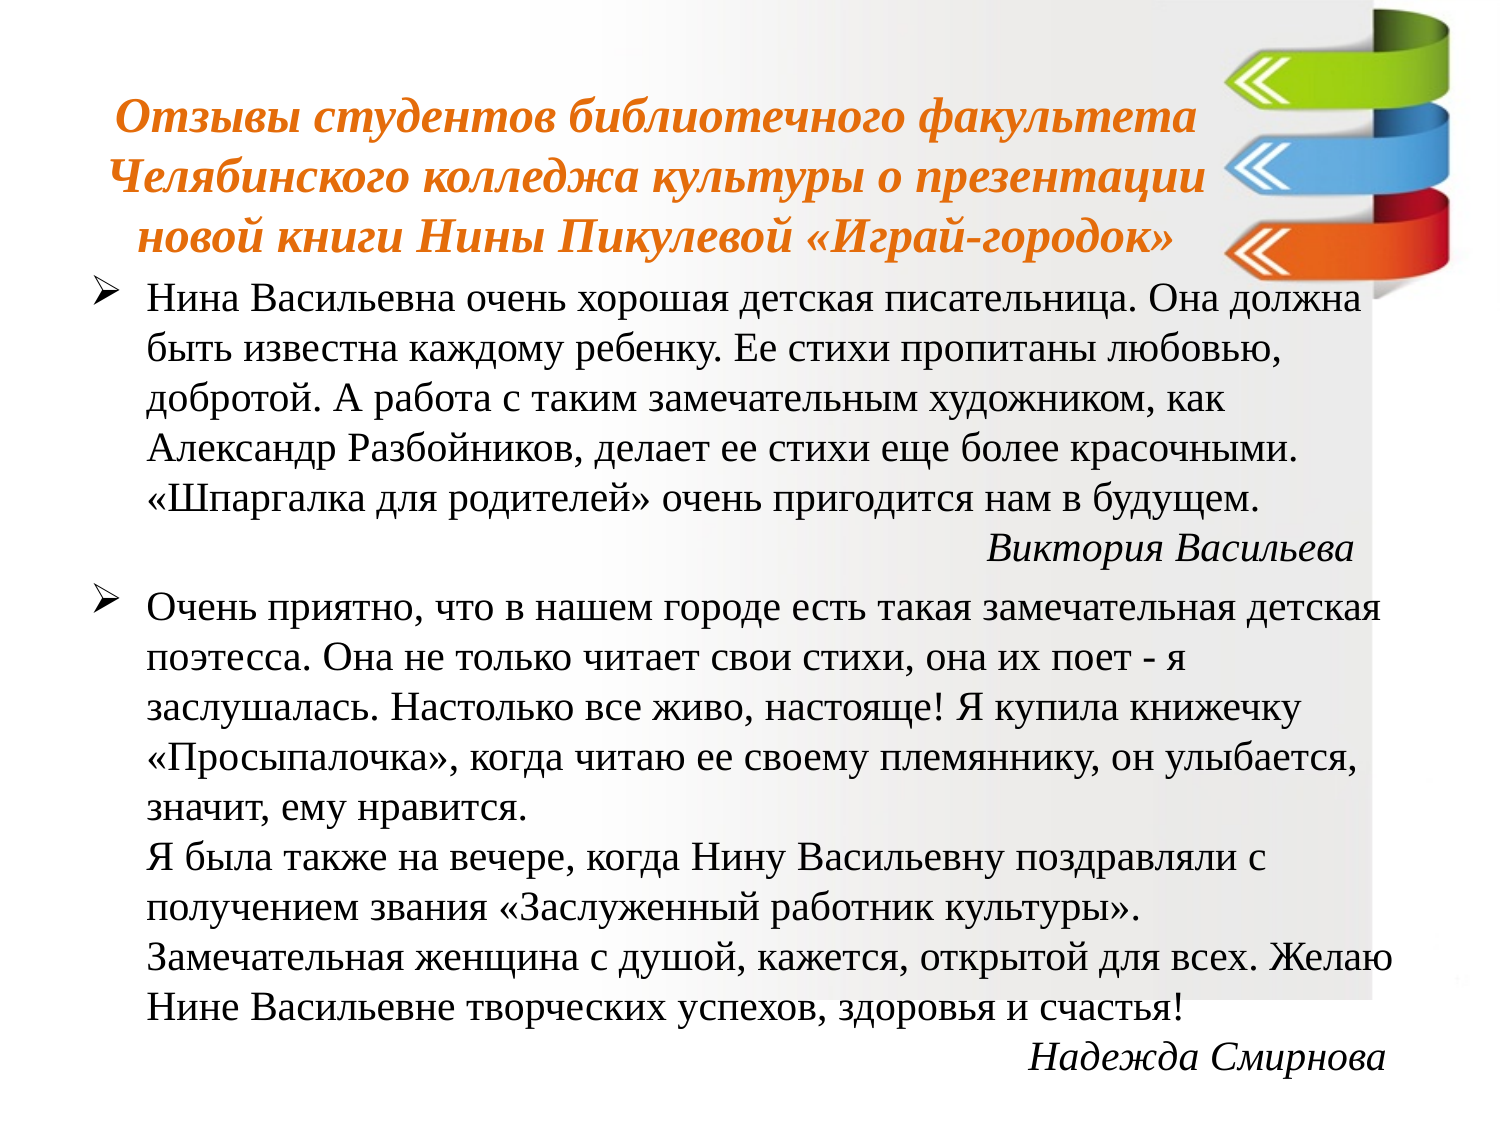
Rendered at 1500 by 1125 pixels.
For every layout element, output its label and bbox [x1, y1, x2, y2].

picture [37, 0, 1500, 1001]
